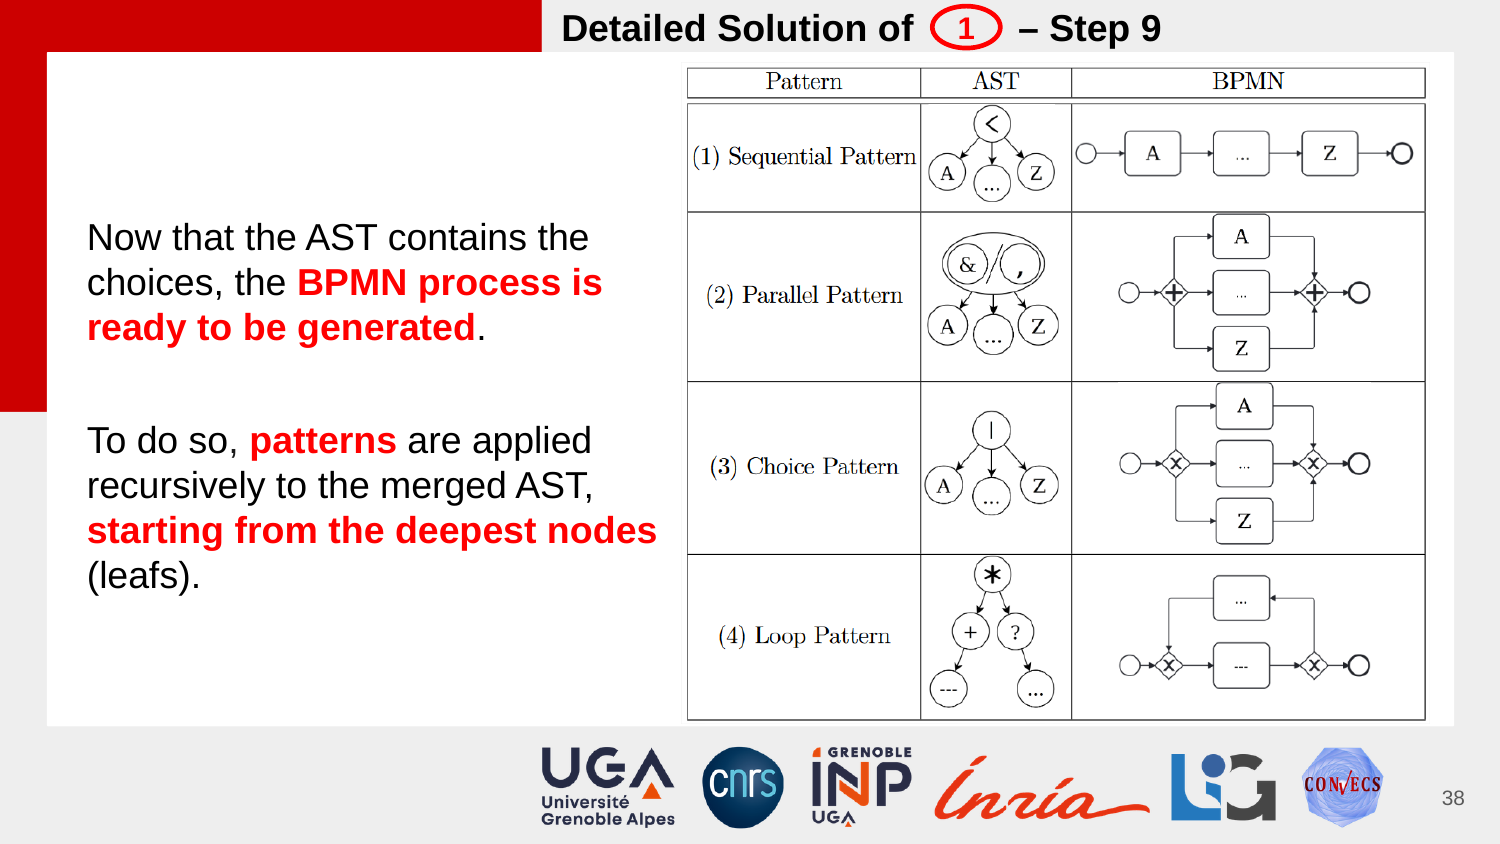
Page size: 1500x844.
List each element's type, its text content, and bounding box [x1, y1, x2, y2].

text_box Now that the AST contains the choices, the BPMN process is ready to be generated. [71, 209, 675, 413]
text_box Detailed Solution of – Step 9 [546, 0, 1441, 55]
text_box 1 [932, 6, 1001, 49]
text_box To do so, patterns are applied recursively to the merged AST, starting from the deepest nodes (leafs). [71, 413, 675, 634]
slide_number ‹#› [1389, 764, 1480, 830]
picture [0, 0, 1500, 844]
